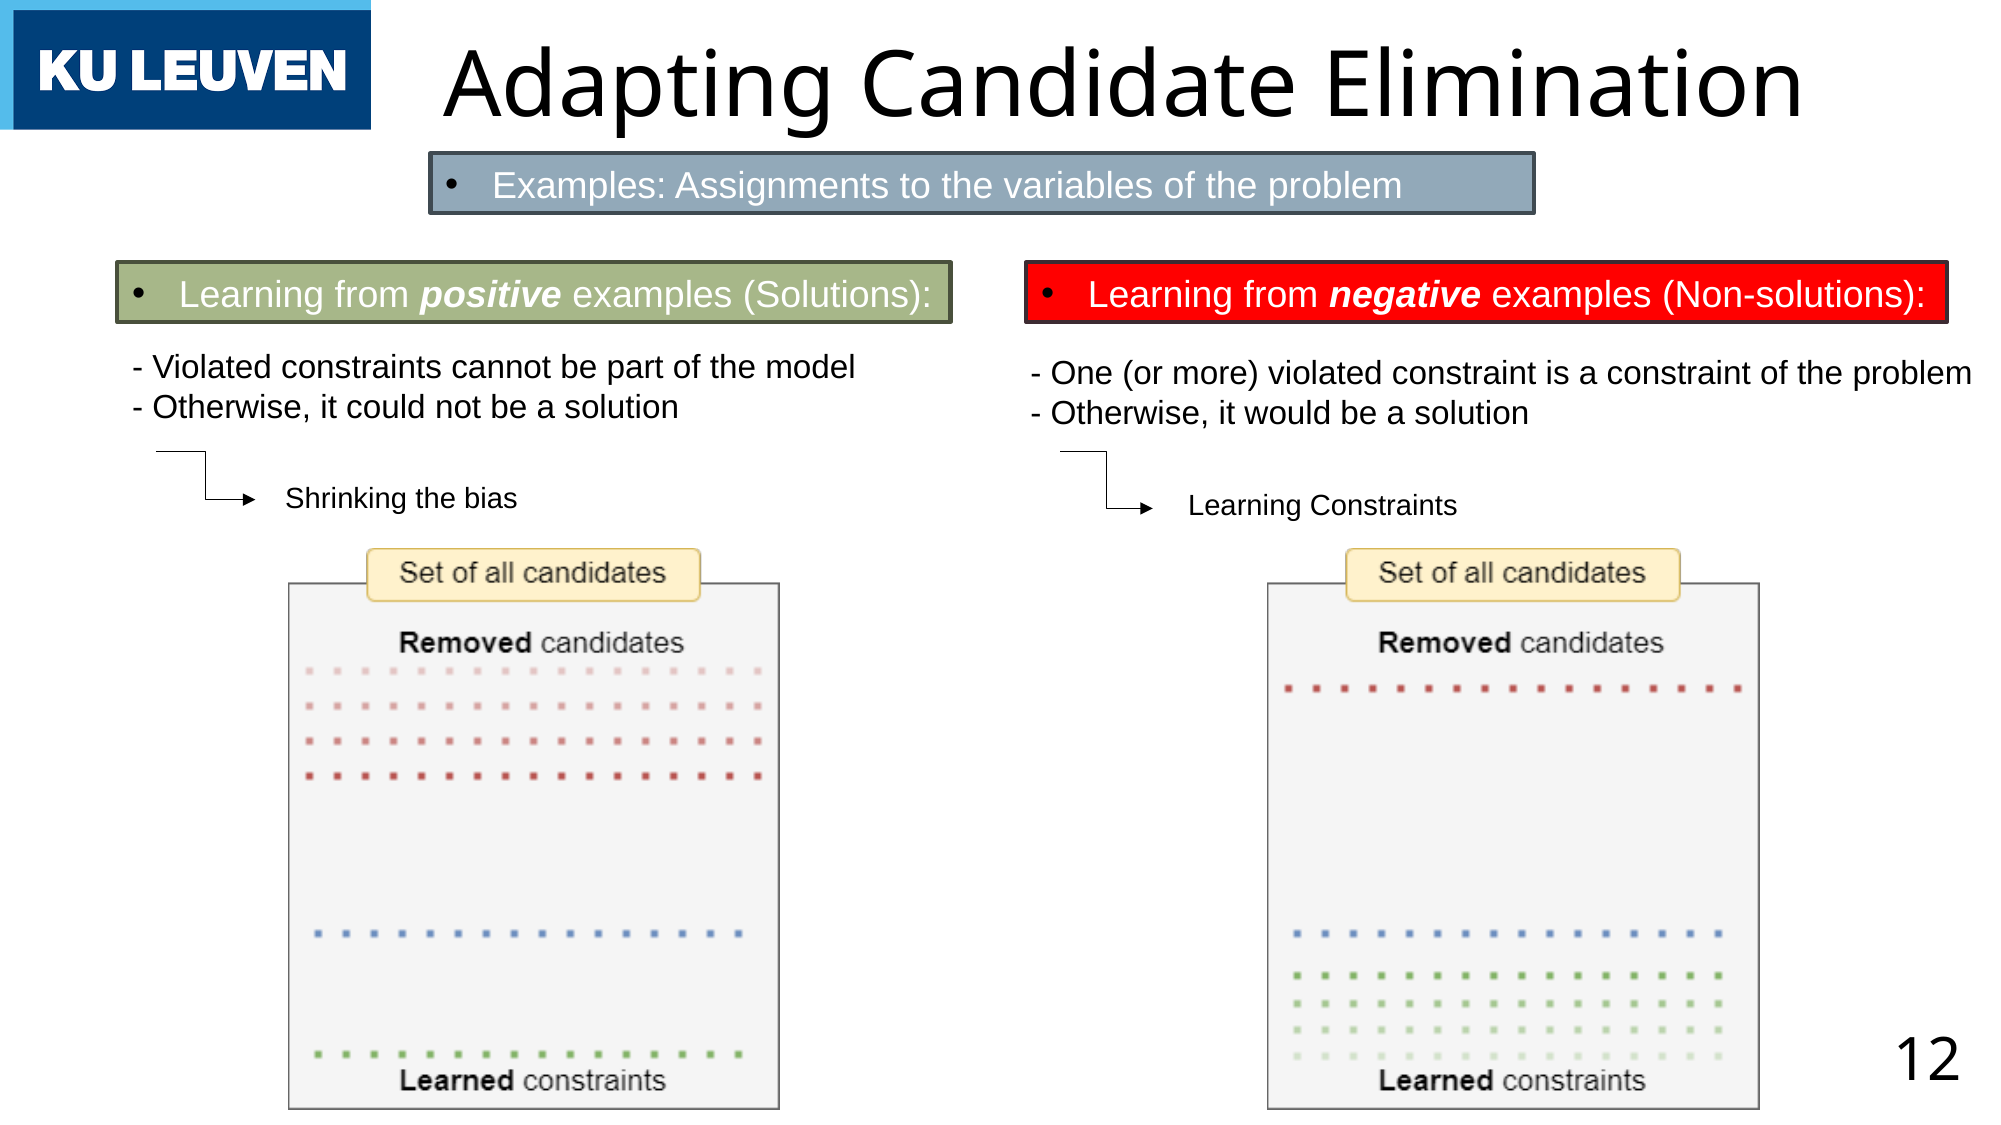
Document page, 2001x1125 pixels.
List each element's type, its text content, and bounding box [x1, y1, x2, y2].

picture [287, 547, 780, 1111]
picture [1267, 547, 1760, 1111]
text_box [1060, 451, 1154, 509]
text_box Learning from positive examples (Solutions): [115, 260, 953, 324]
text_box - Violated constraints cannot be part of the model - Otherwise, it could not be a solution [117, 338, 1126, 433]
title Adapting Candidate Elimination [399, 0, 1853, 144]
slide_number 12 [1852, 1012, 2000, 1110]
picture [0, 0, 372, 131]
text_box Learning Constraints [1173, 478, 1514, 529]
text_box Examples: Assignments to the variables of the problem [428, 151, 1536, 215]
text_box Learning from negative examples (Non-solutions): [1024, 260, 1949, 324]
text_box Shrinking the bias [270, 472, 539, 522]
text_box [155, 451, 256, 500]
text_box - One (or more) violated constraint is a constraint of the problem - Otherwise, it would be a solution [1015, 344, 2000, 439]
